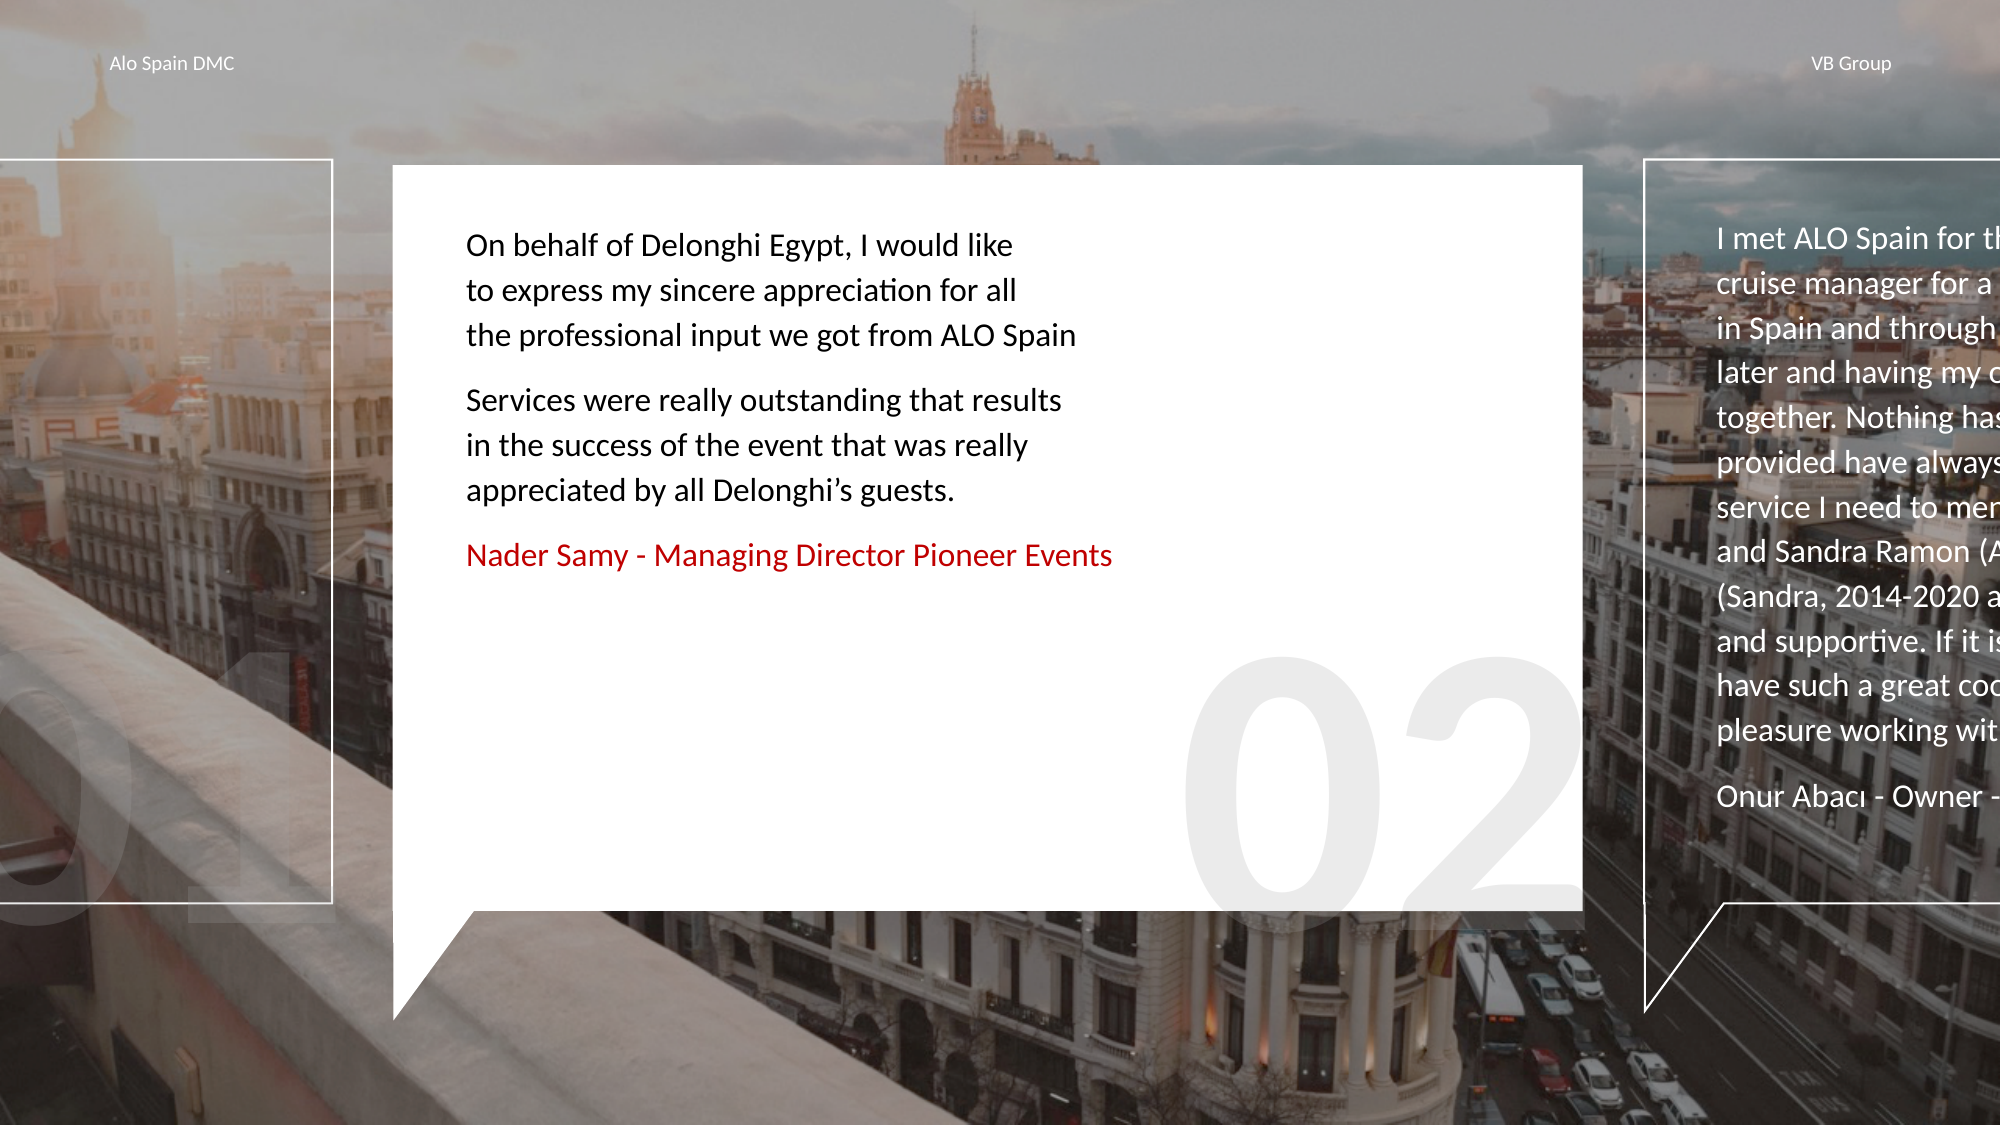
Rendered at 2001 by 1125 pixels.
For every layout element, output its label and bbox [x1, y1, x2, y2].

text_box [0, 0, 2000, 1125]
